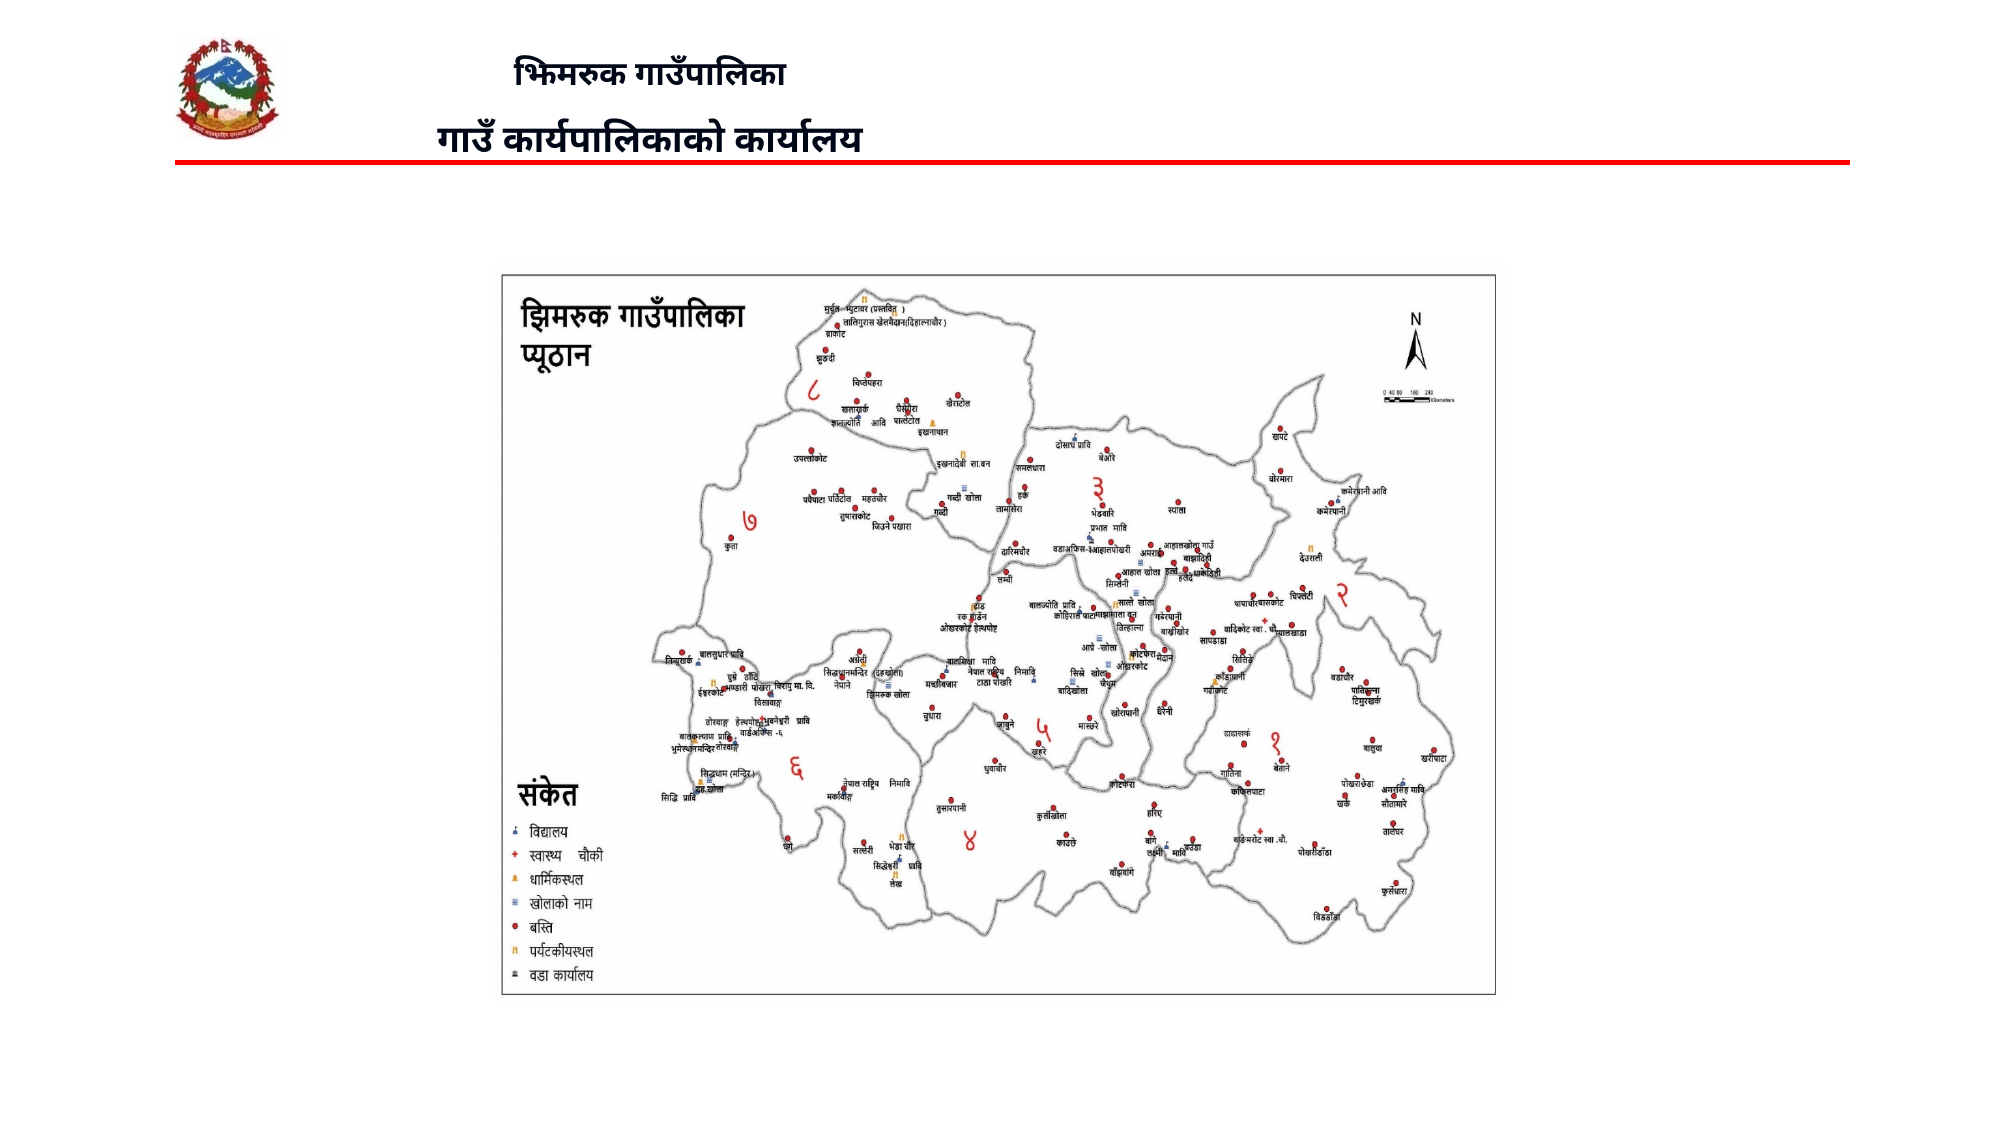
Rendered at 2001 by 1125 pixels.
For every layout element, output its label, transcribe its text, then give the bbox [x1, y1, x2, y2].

text_box झिमरुक गाउँपालिका गाउँ कार्यपालिकाको कार्यालय [337, 24, 963, 161]
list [494, 262, 1506, 1006]
picture [175, 37, 281, 140]
